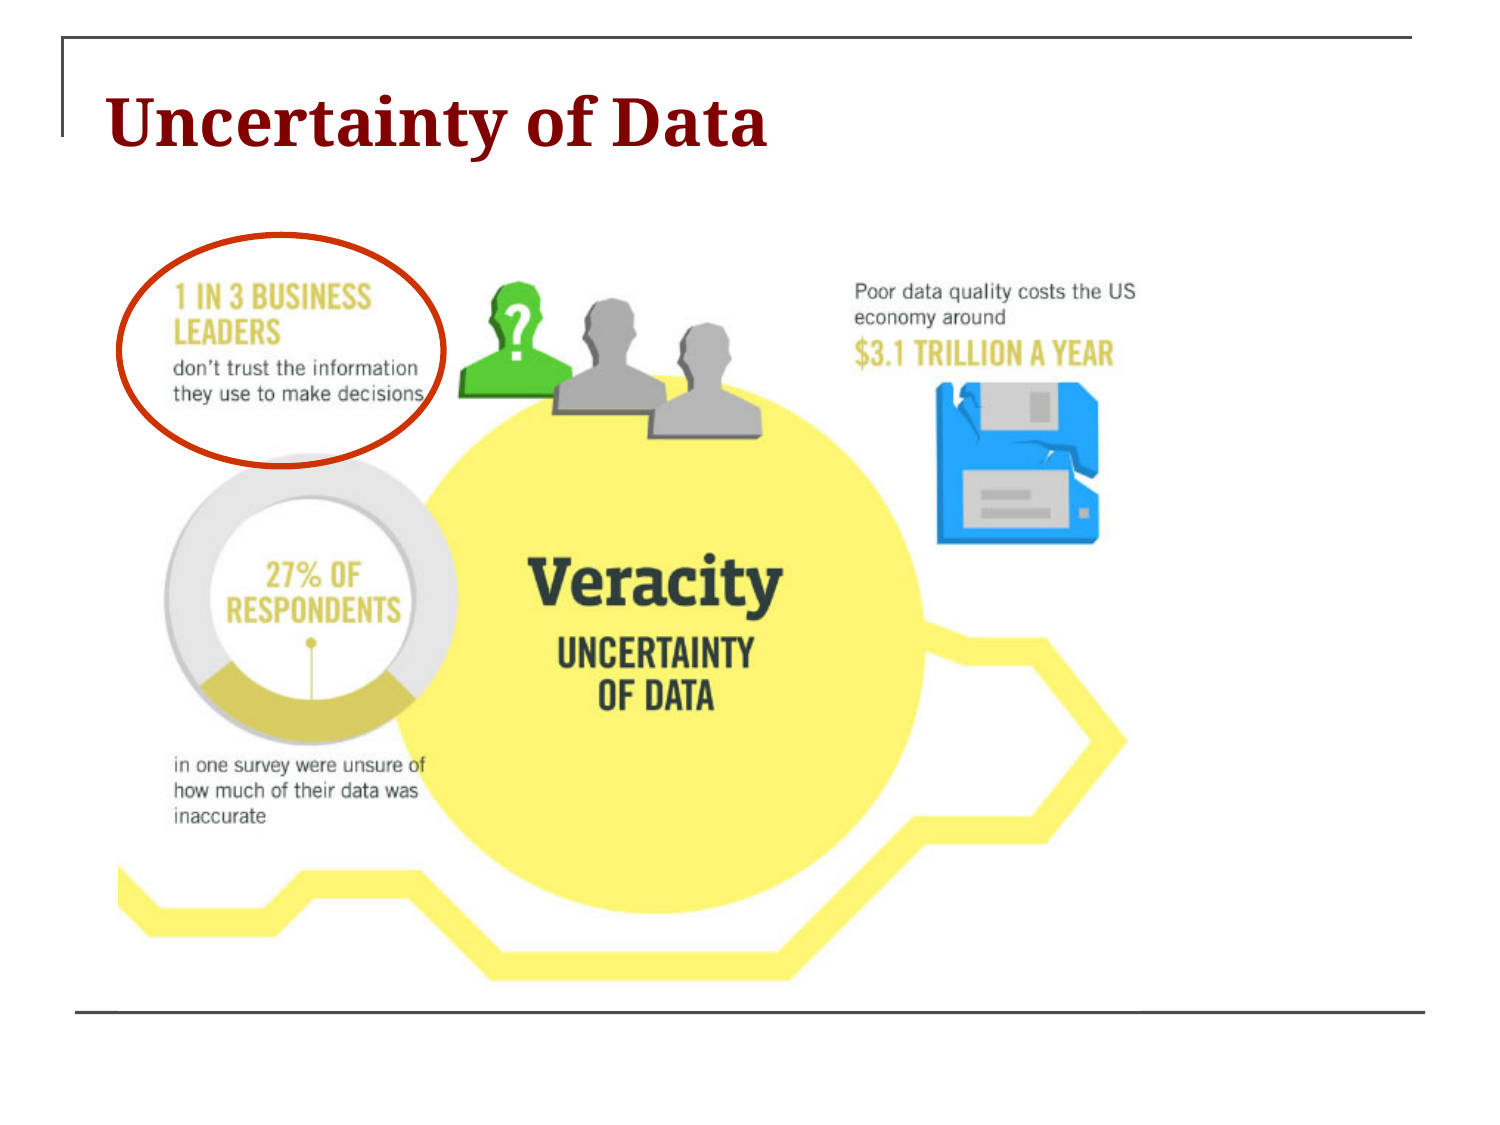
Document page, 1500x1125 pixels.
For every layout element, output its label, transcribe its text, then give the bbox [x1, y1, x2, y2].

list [118, 234, 1141, 1012]
title Uncertainty of Data [90, 71, 1385, 235]
